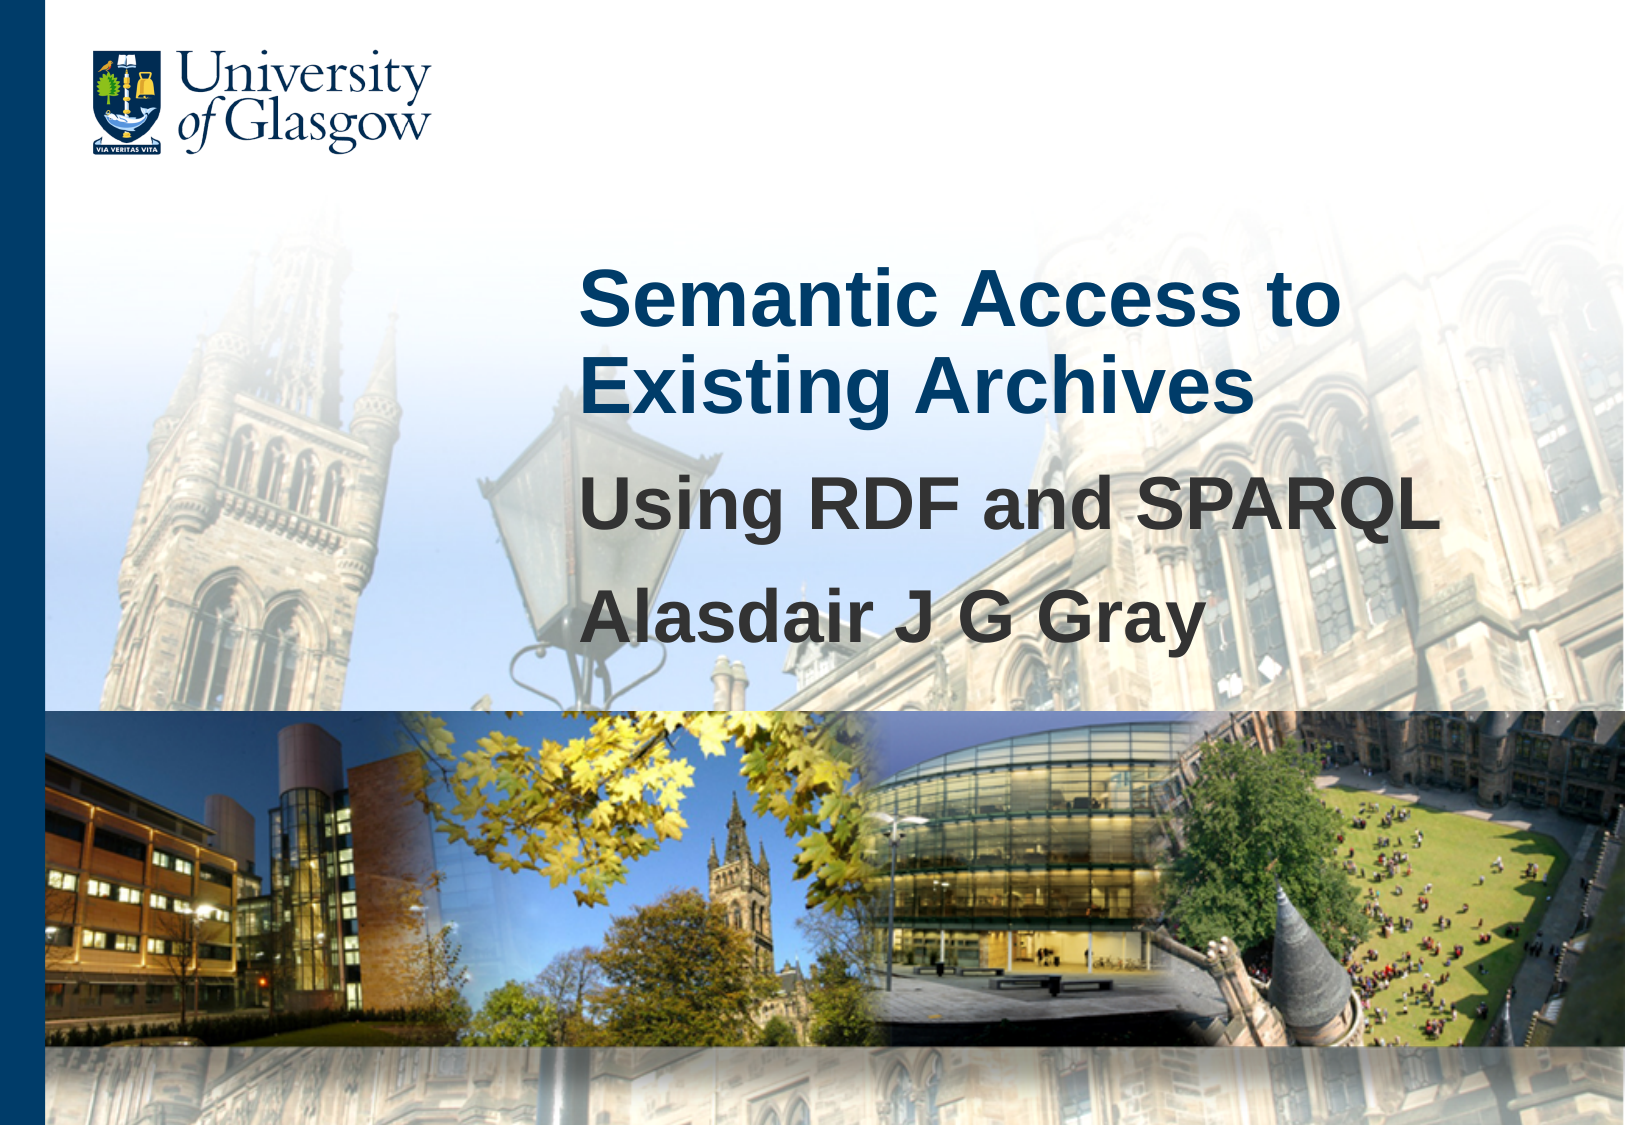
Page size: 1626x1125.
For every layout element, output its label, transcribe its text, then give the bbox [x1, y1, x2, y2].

picture [46, 711, 1625, 1125]
subtitle Using RDF and SPARQL Alasdair J G Gray [578, 454, 1625, 615]
picture [91, 49, 433, 155]
title Semantic Access to Existing Archives [578, 257, 1625, 432]
